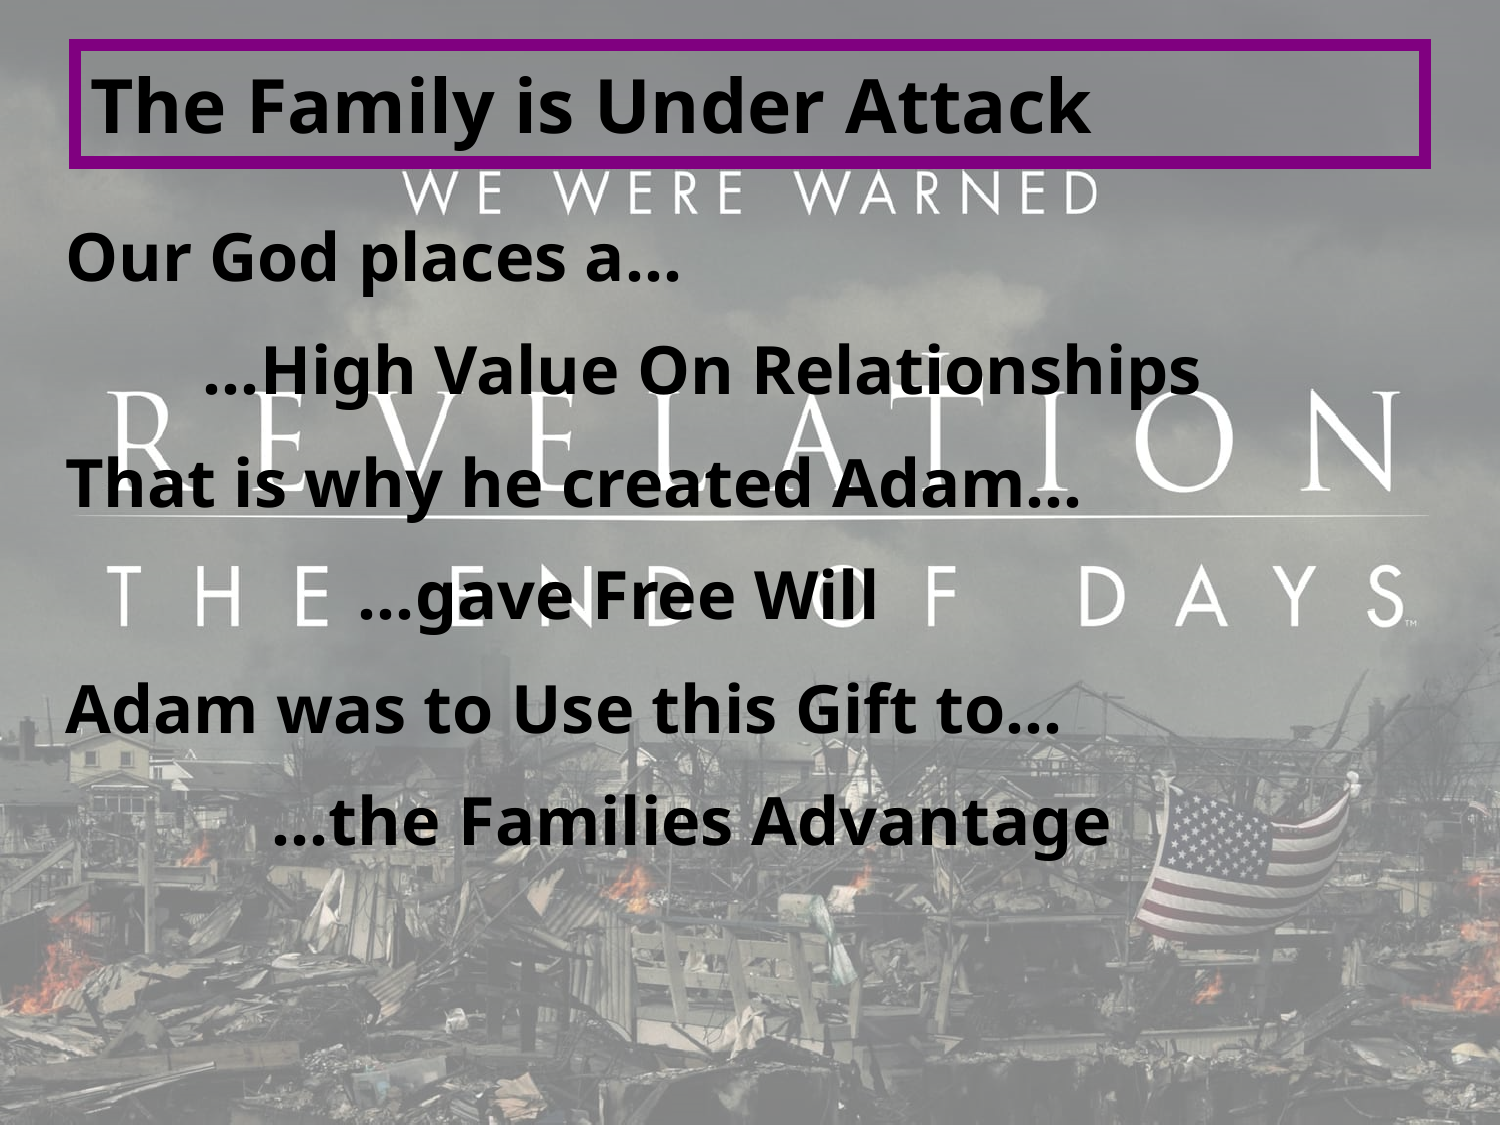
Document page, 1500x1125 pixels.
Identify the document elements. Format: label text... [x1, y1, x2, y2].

title The Family is Under Attack [69, 39, 1431, 169]
list Our God places a… …High Value On Relationships That is why he created Adam… …gave Free Will Adam was to Use this Gift to… …the Families Advantage [50, 187, 1450, 1075]
